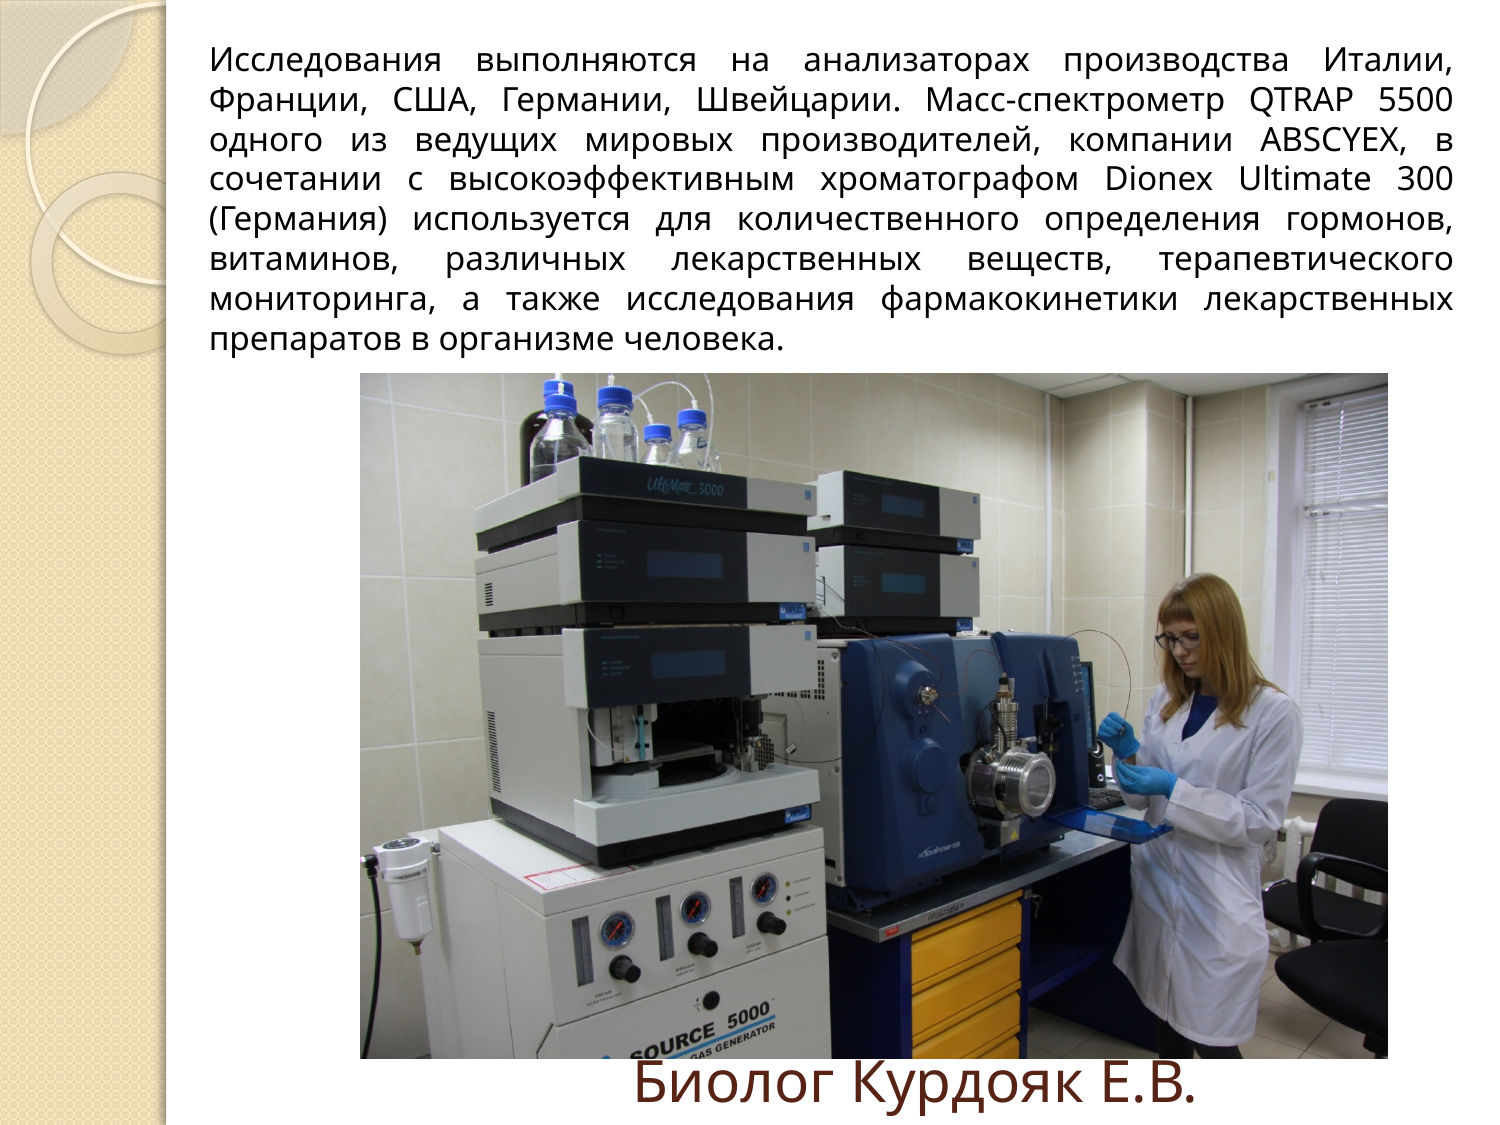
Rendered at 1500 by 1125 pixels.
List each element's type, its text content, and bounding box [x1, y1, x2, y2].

list Исследования выполняются на анализаторах производства Италии, Франции, США, Германии, Швейцарии. Масс-спектрометр QTRAP 5500 одного из ведущих мировых производителей, компании ABSCYEX, в сочетании с высокоэффективным хроматографом Dionex Ultimate 300 (Германия) используется для количественного определения гормонов, витаминов, различных лекарственных веществ, терапевтического мониторинга, а также исследования фармакокинетики лекарственных препаратов в организме человека. [183, 30, 1471, 374]
title Биолог Курдояк Е.В. [561, 1071, 1270, 1124]
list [359, 373, 1389, 1059]
